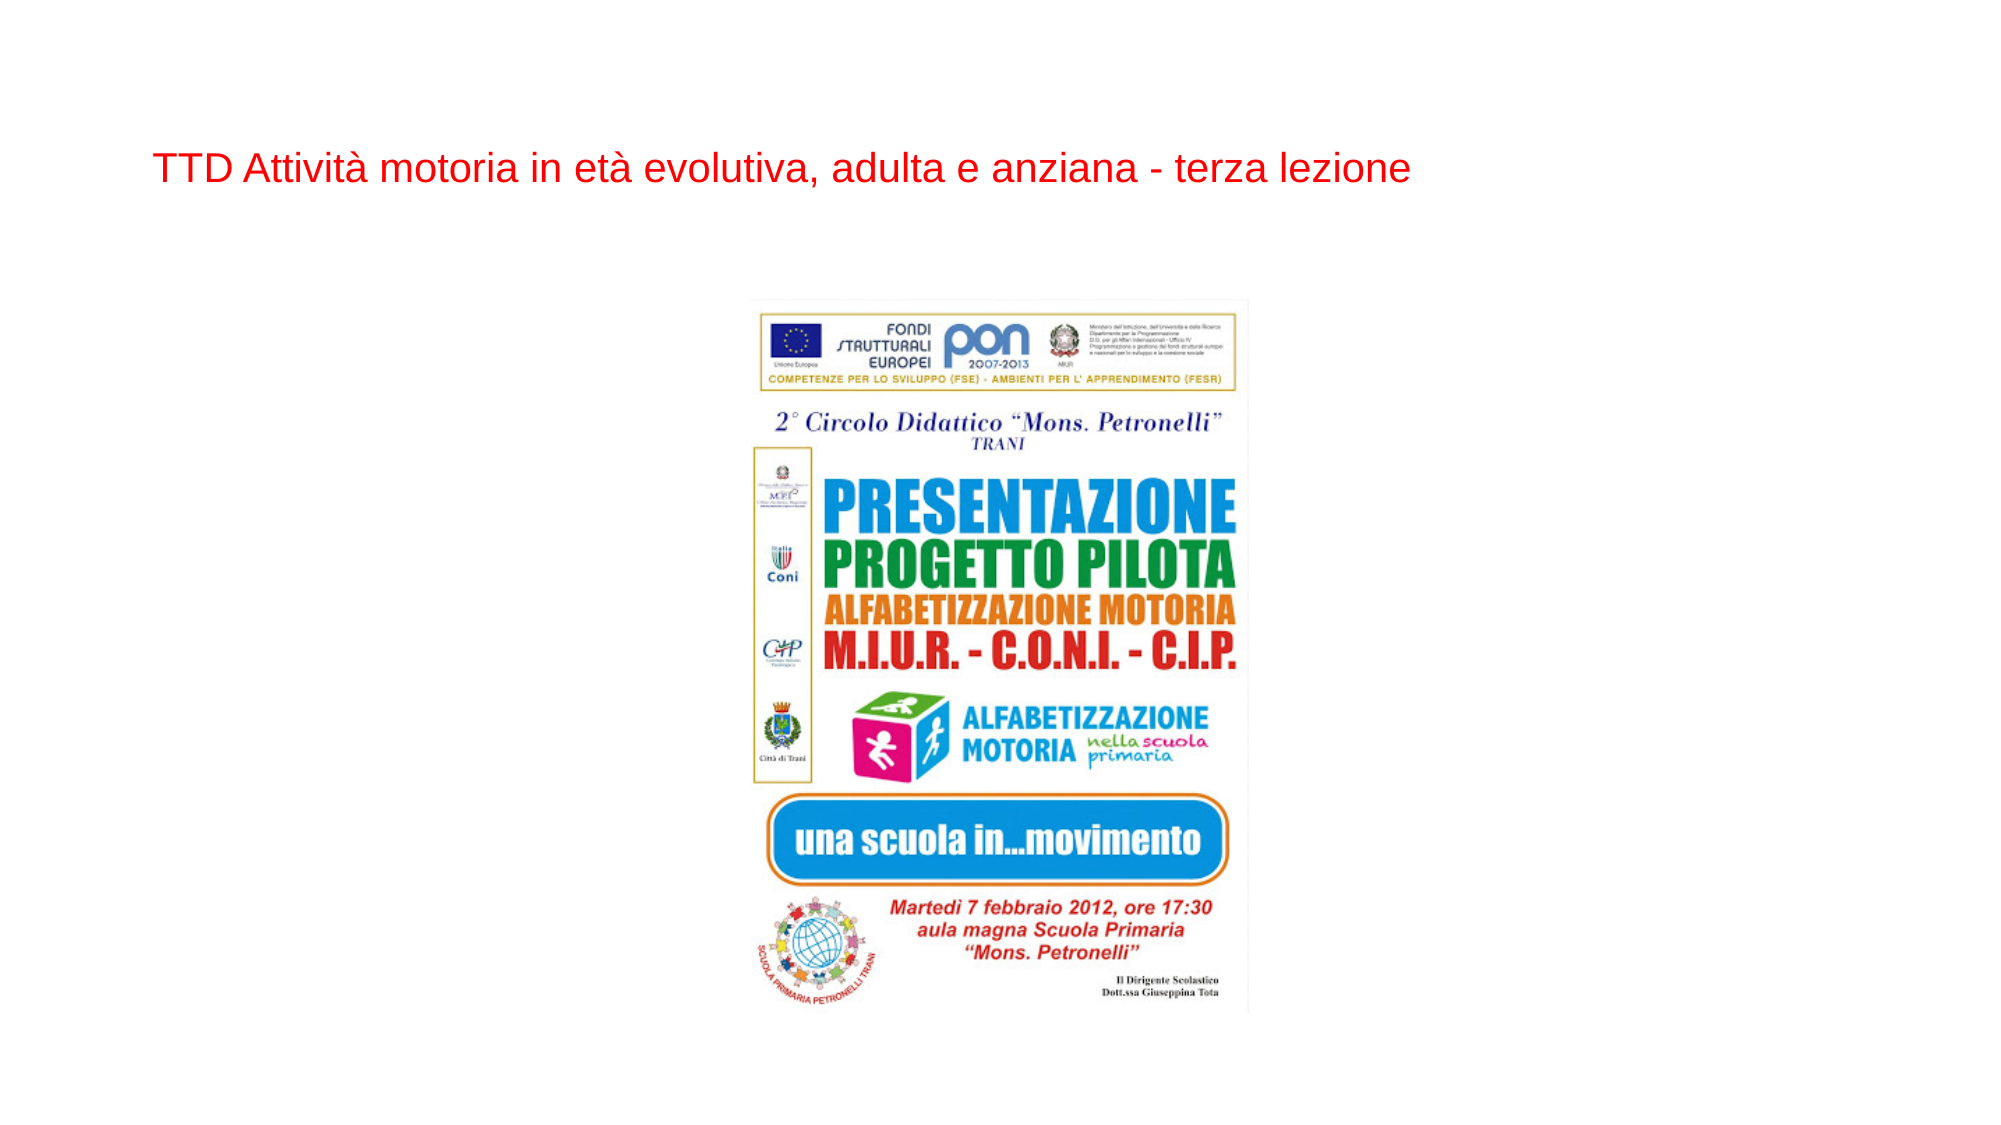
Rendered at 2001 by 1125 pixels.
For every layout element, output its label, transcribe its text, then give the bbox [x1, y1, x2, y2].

title TTD Attività motoria in età evolutiva, adulta e anziana - terza lezione [137, 59, 1863, 278]
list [751, 299, 1249, 1014]
